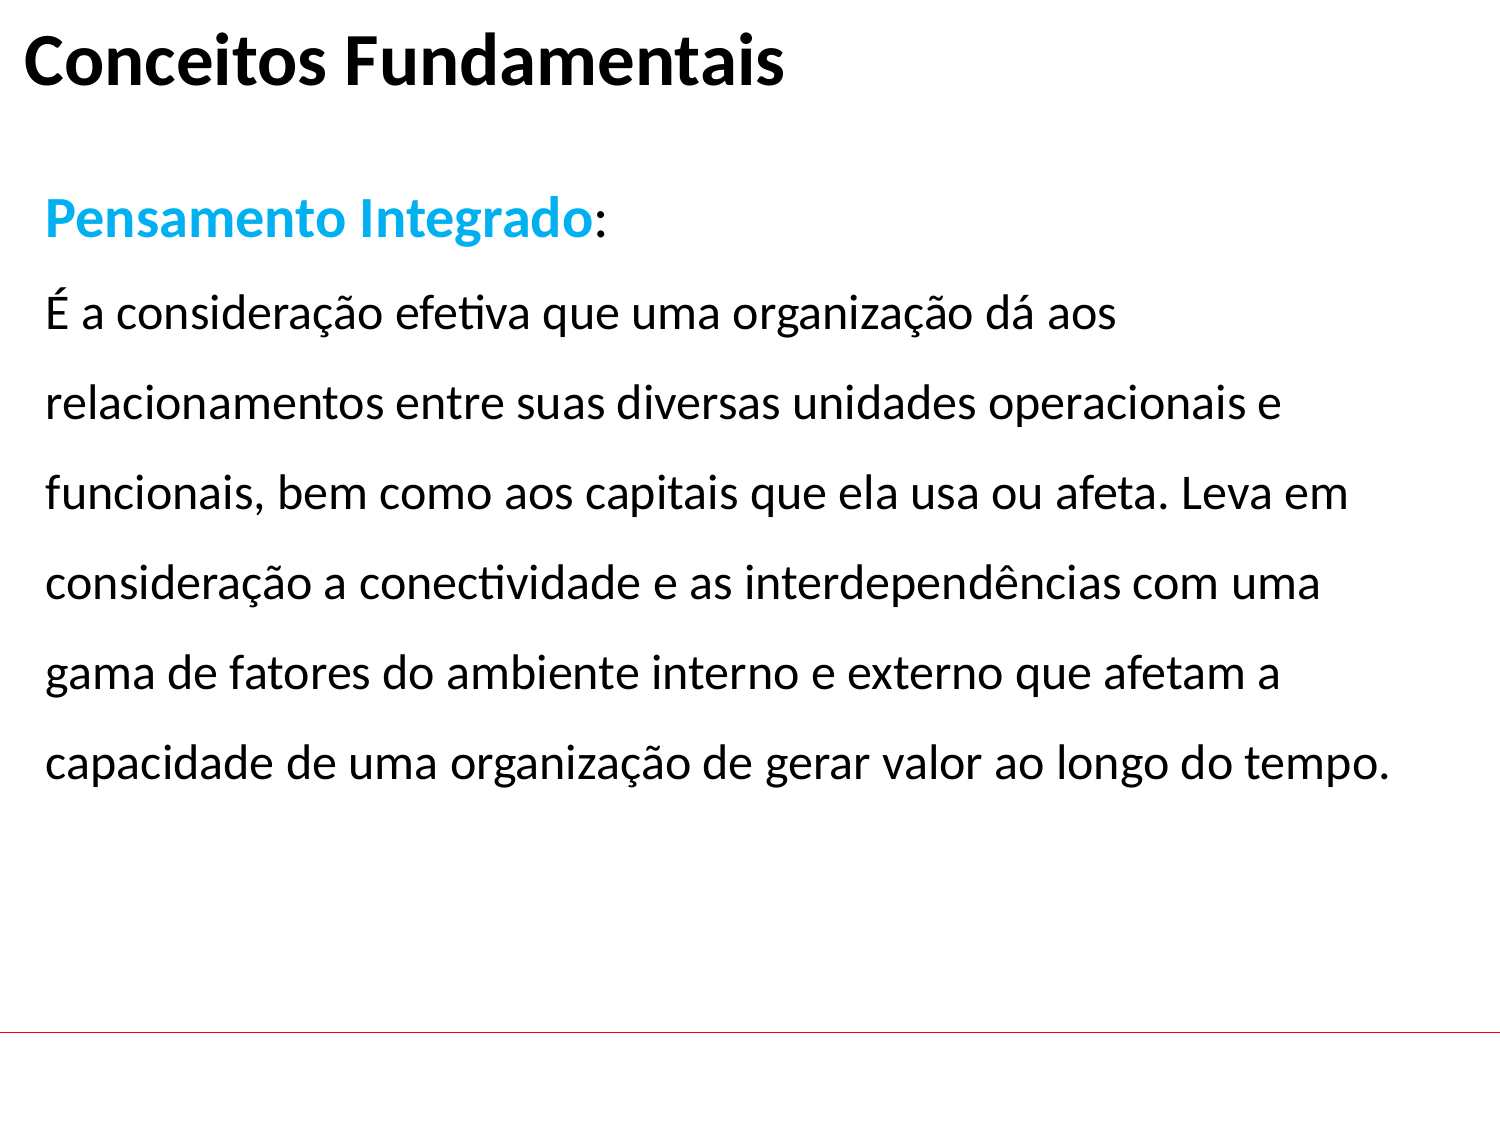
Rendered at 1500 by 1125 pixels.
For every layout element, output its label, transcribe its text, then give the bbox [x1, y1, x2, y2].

title Conceitos Fundamentais [9, 0, 1493, 122]
list Pensamento Integrado: É a consideração efetiva que uma organização dá aos relacionamentos entre suas diversas unidades operacionais e funcionais, bem como aos capitais que ela usa ou afeta. Leva em consideração a conectividade e as interdependências com uma gama de fatores do ambiente interno e externo que afetam a capacidade de uma organização de gerar valor ao longo do tempo. [30, 179, 1445, 1033]
